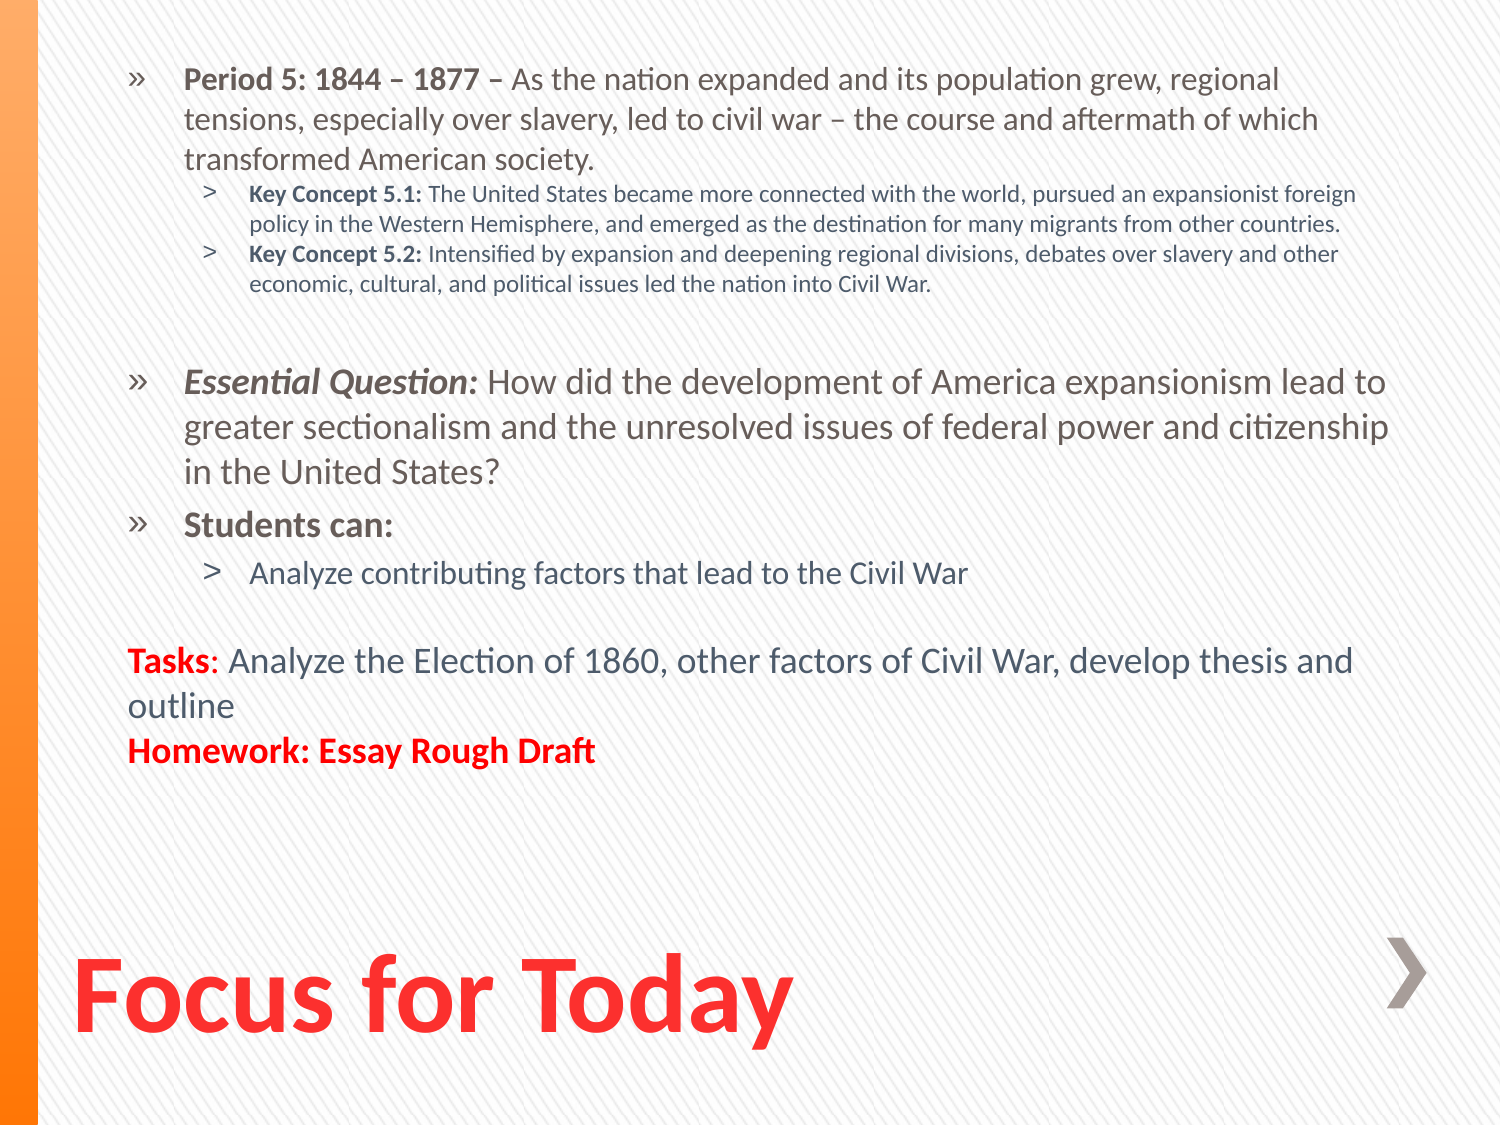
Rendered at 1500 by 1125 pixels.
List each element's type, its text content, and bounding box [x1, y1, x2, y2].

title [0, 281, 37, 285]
text_box Focus for Today [57, 912, 836, 1063]
list Period 5: 1844 – 1877 – As the nation expanded and its population grew, regional tensions, especially over slavery, led to civil war – the course and aftermath of which transformed American society. Key Concept 5.1: The United States became more connected with the world, pursued an expansionist foreign policy in the Western Hemisphere, and emerged as the destination for many migrants from other countries. Key Concept 5.2: Intensified by expansion and deepening regional divisions, debates over slavery and other economic, cultural, and political issues led the nation into Civil War. Essential Question: How did the development of America expansionism lead to greater sectionalism and the unresolved issues of federal power and citizenship in the United States? Students can: Analyze contributing factors that lead to the Civil War Tasks: Analyze the Election of 1860, other factors of Civil War, develop thesis and outline Homework: Essay Rough Draft [112, 50, 1425, 863]
